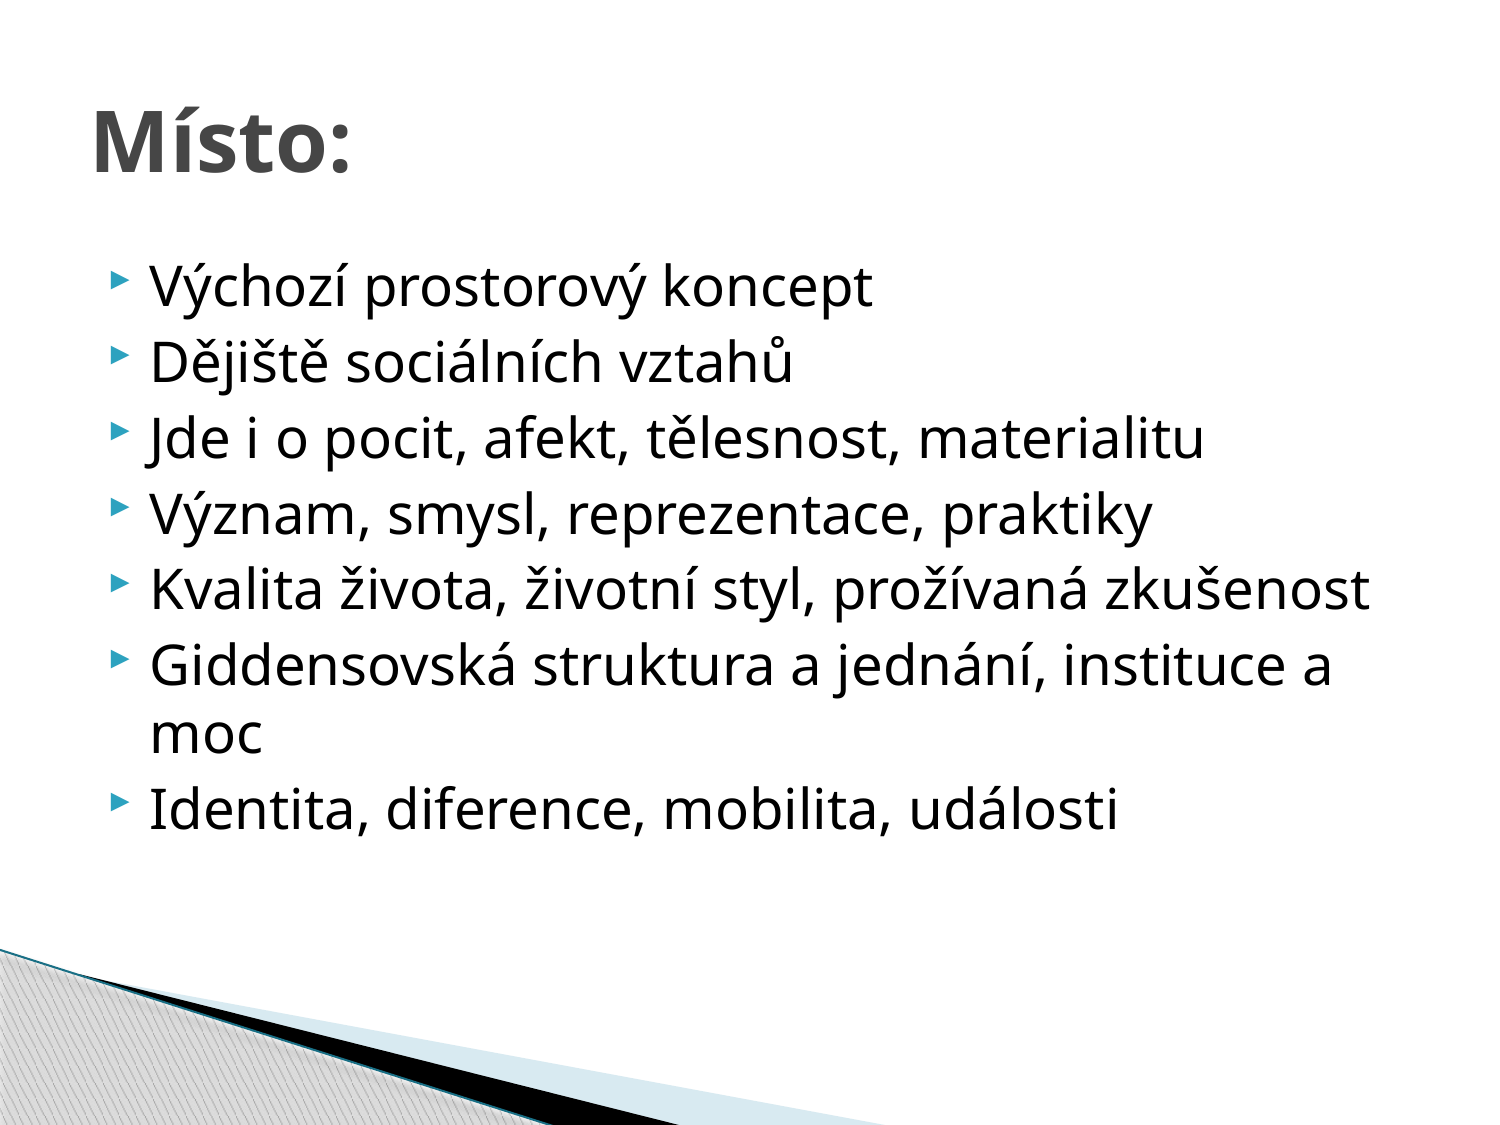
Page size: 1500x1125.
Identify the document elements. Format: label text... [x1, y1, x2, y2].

list Výchozí prostorový koncept Dějiště sociálních vztahů Jde i o pocit, afekt, tělesnost, materialitu Význam, smysl, reprezentace, praktiky Kvalita života, životní styl, prožívaná zkušenost Giddensovská struktura a jednání, instituce a moc Identita, diference, mobilita, události [75, 243, 1425, 986]
title Místo: [75, 45, 1425, 233]
